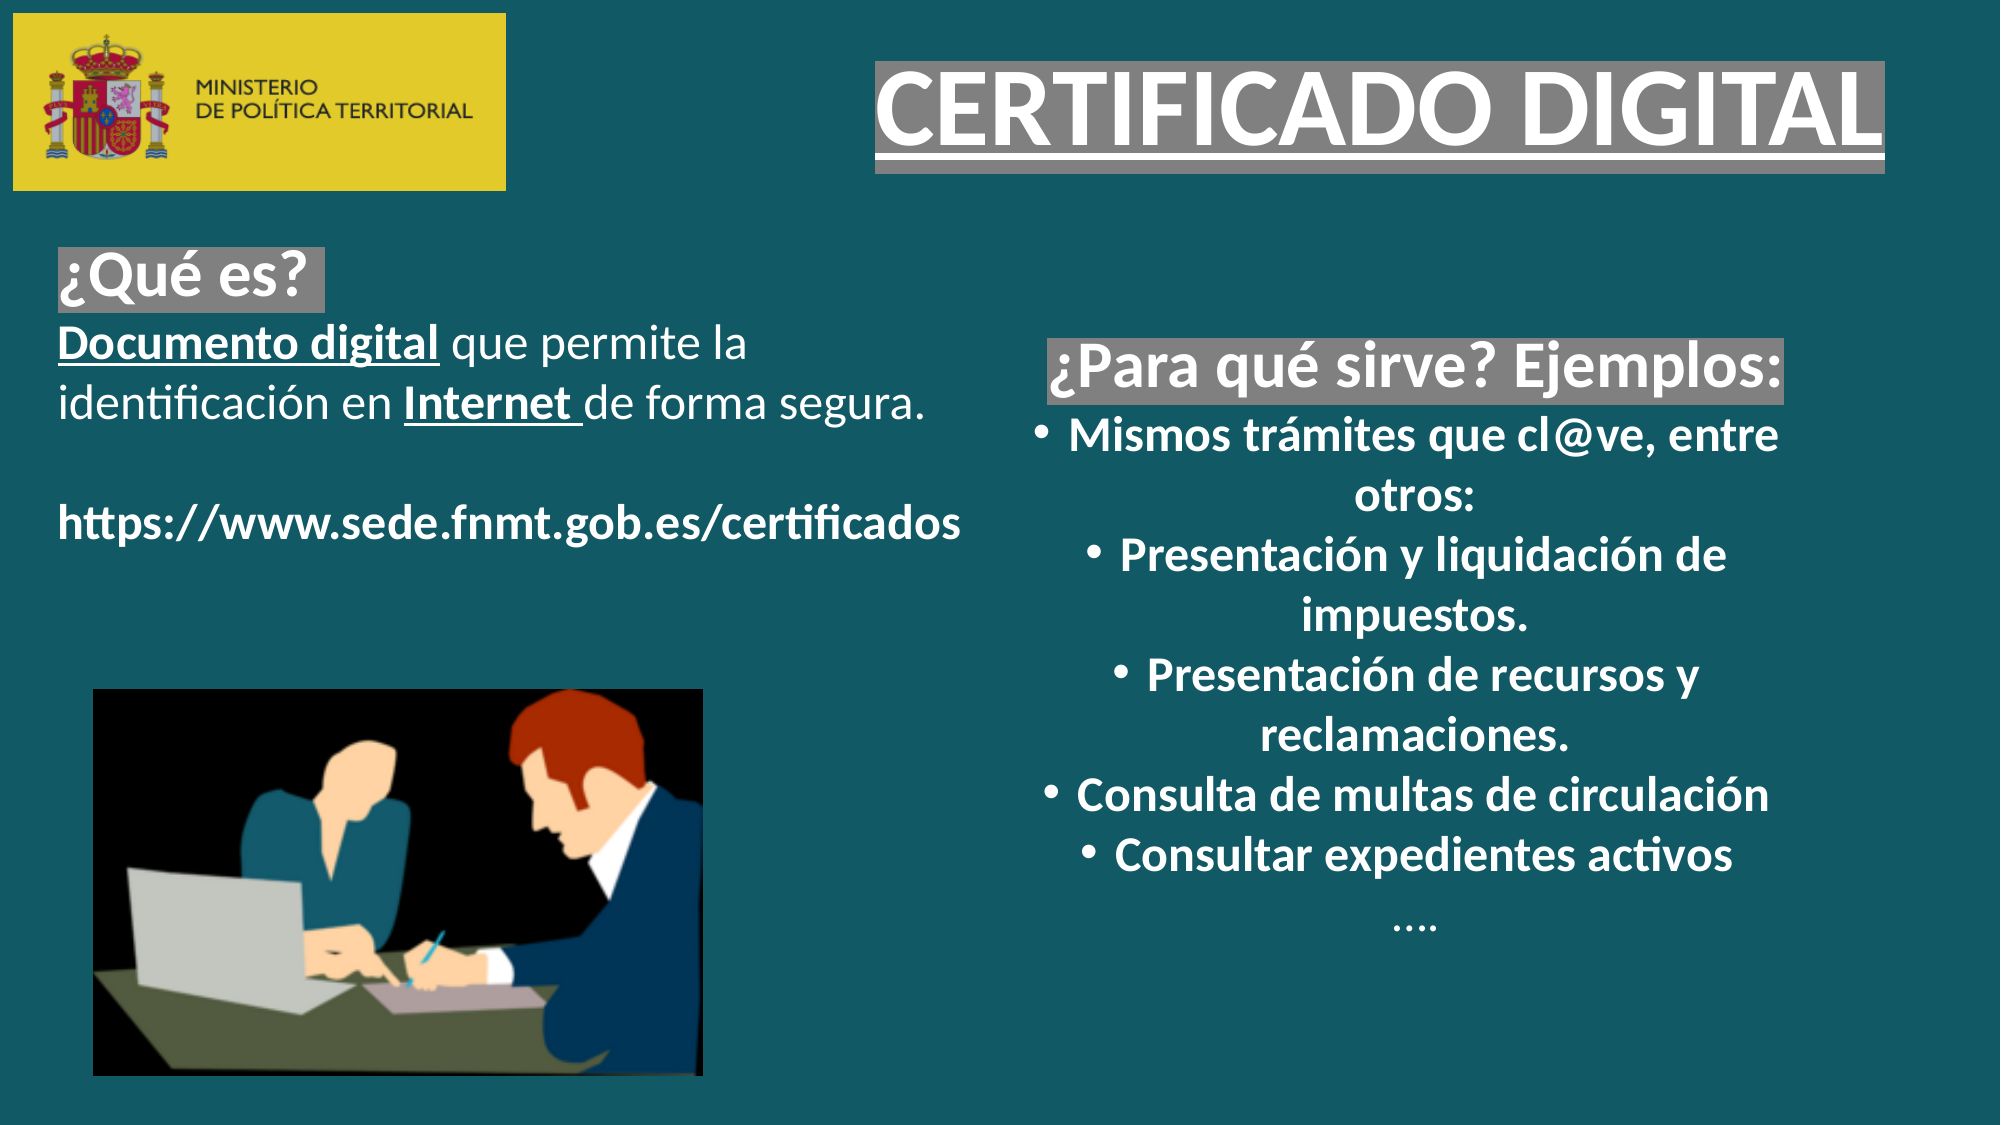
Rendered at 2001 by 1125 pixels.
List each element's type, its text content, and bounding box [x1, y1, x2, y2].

picture [13, 12, 506, 191]
text_box CERTIFICADO DIGITAL [804, 25, 1900, 176]
text_box ¿Para qué sirve? Ejemplos: Mismos trámites que cl@ve, entre otros: Presentación y liquidación de impuestos. Presentación de recursos y reclamaciones. Consulta de multas de circulación Consultar expedientes activos …. [999, 313, 1832, 1125]
picture [92, 688, 703, 1077]
text_box ¿Qué es? Documento digital que permite la identificación en Internet de forma segura. https://www.sede.fnmt.gob.es/certificados [42, 222, 1023, 558]
